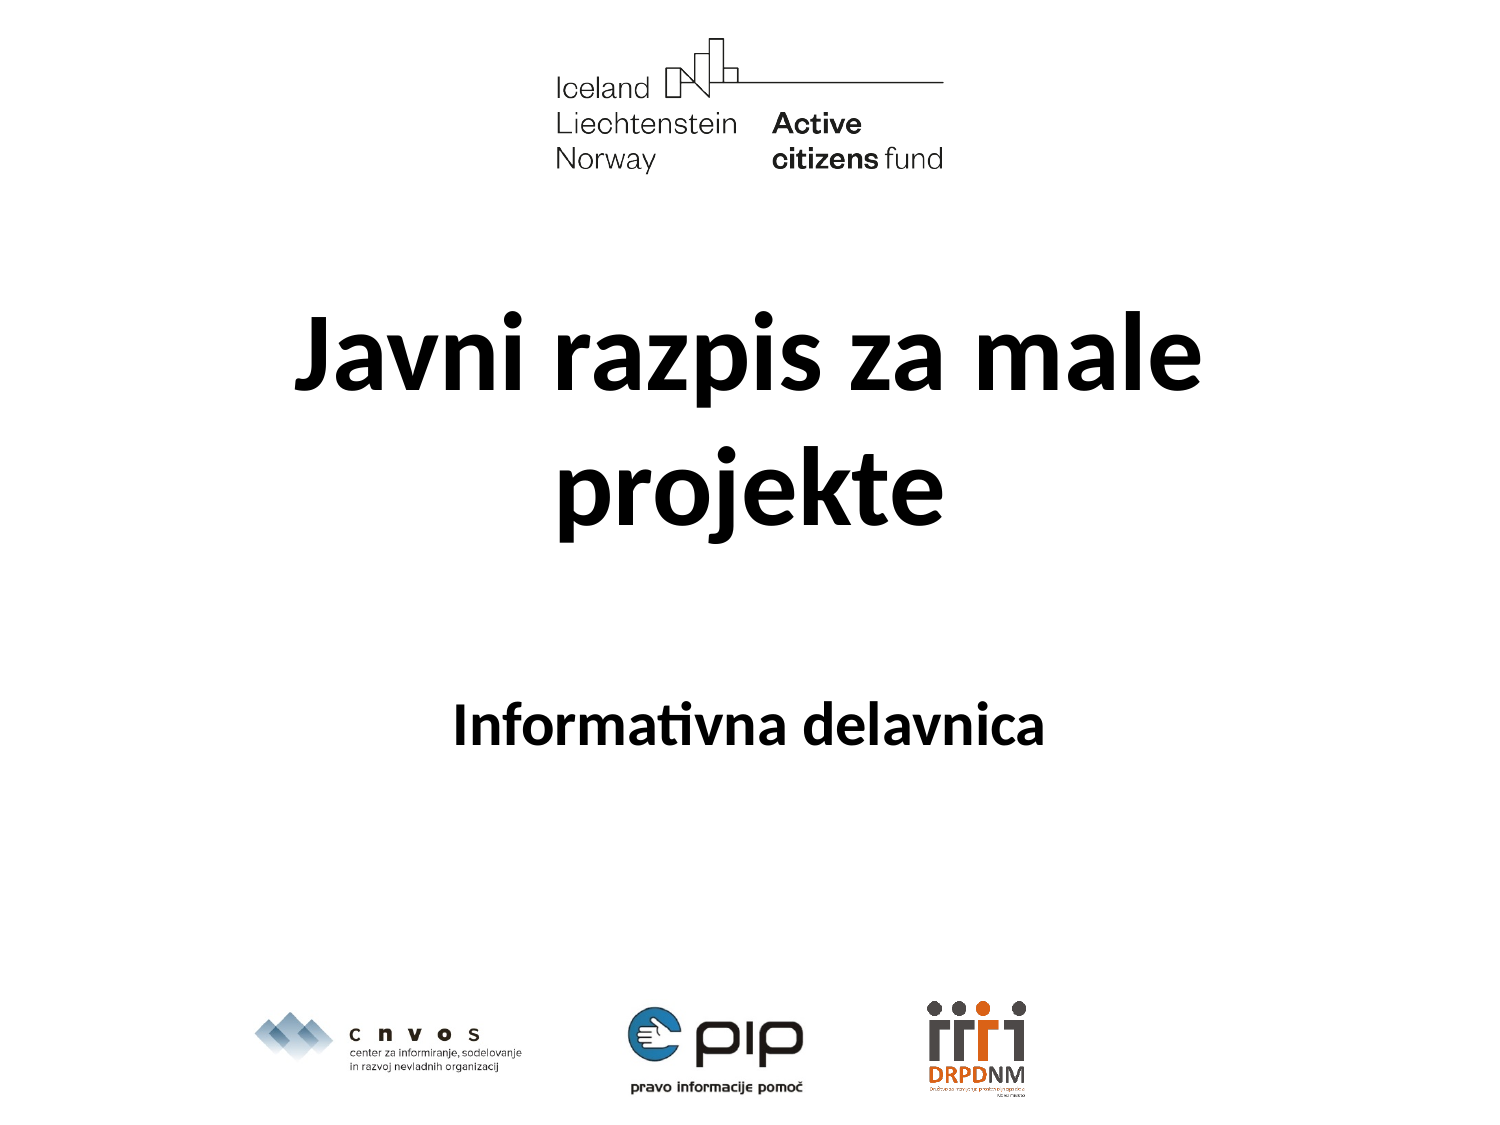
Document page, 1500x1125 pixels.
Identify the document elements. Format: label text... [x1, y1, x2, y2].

picture [555, 38, 944, 176]
title Javni razpis za male projekte Informativna delavnica [112, 208, 1388, 693]
picture [253, 1010, 538, 1087]
picture [620, 999, 806, 1099]
picture [927, 1001, 1026, 1097]
